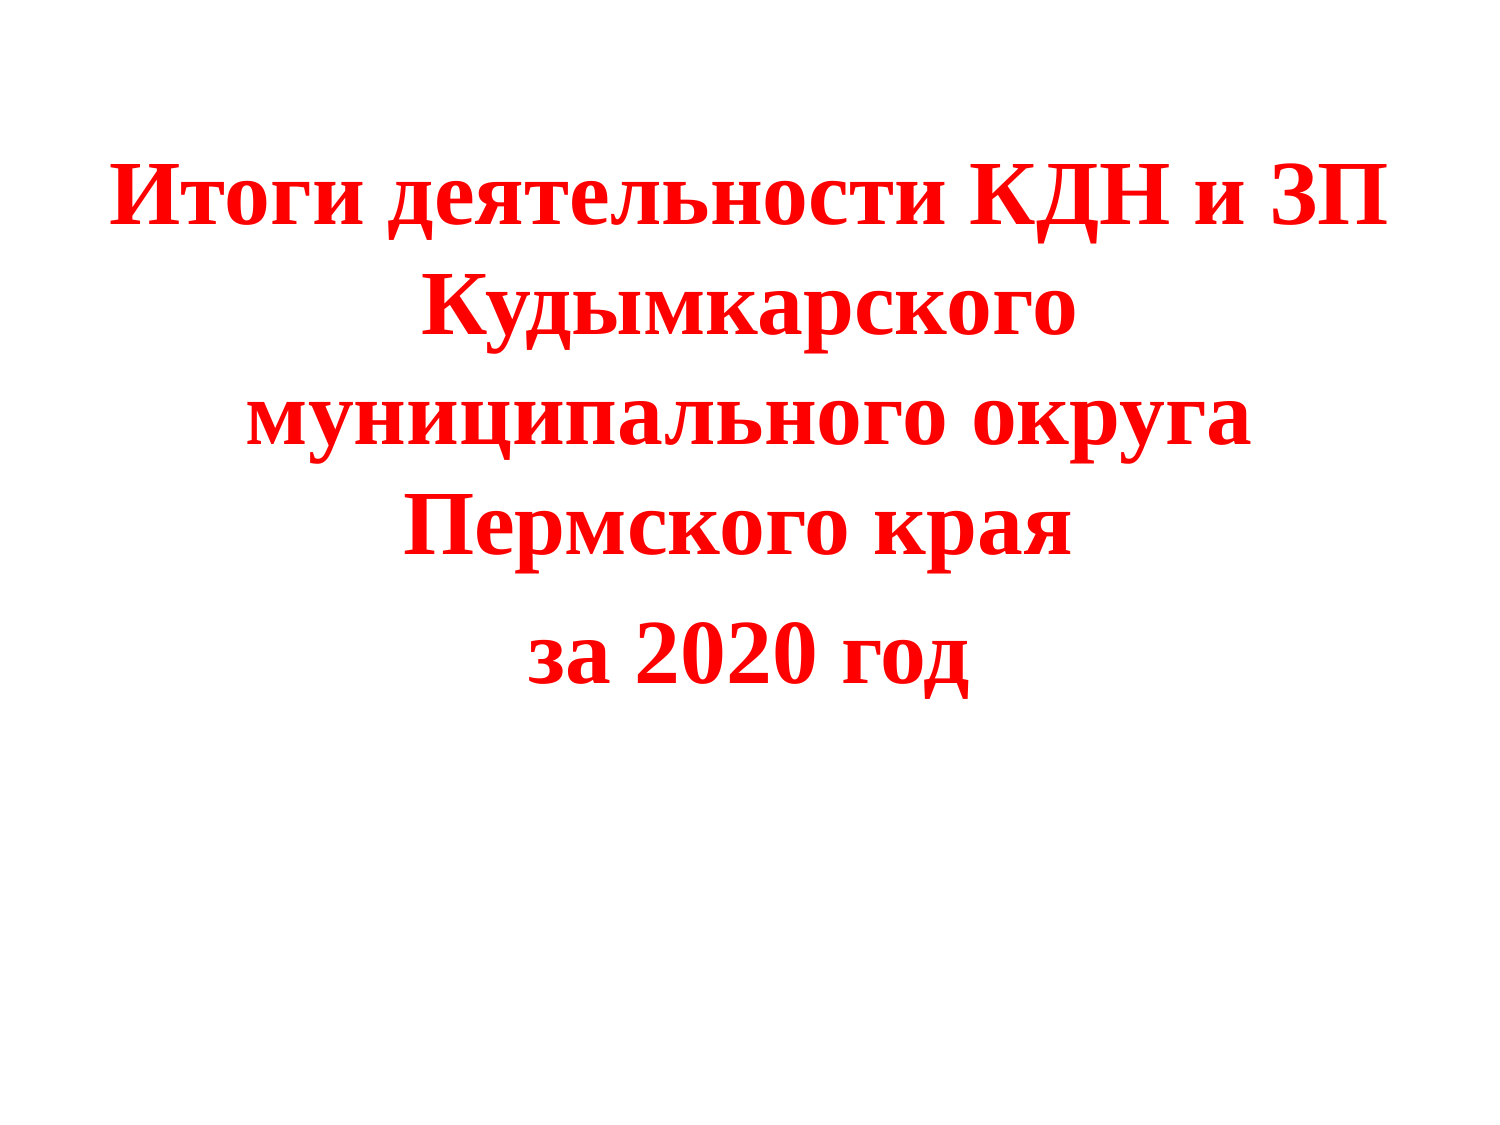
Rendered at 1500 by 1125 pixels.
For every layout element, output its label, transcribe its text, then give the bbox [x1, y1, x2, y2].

list Итоги деятельности КДН и ЗП Кудымкарского муниципального округа Пермского края за 2020 год [75, 125, 1425, 1005]
